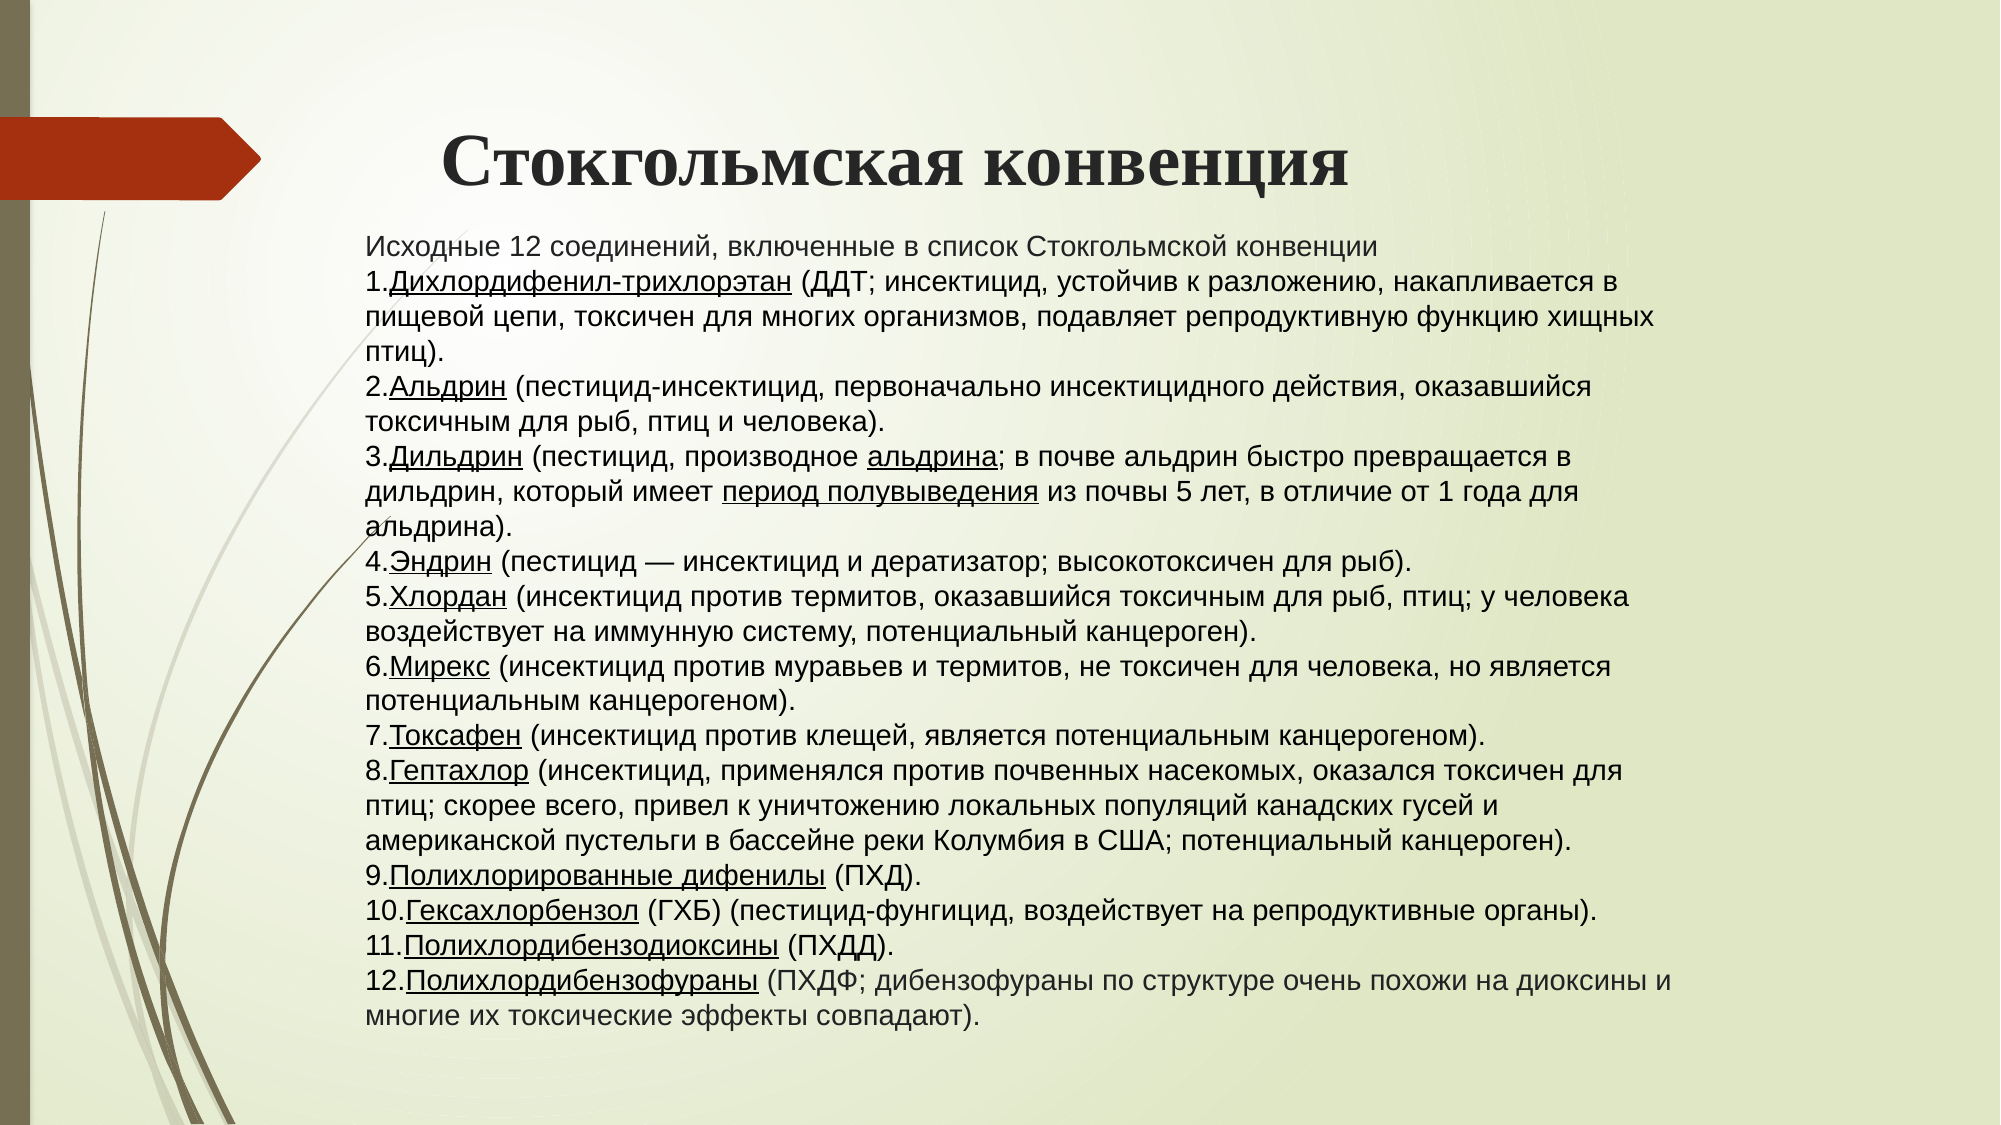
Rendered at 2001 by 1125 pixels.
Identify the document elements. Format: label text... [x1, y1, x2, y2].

title Стокгольмская конвенция [425, 102, 1888, 313]
text_box Исходные 12 соединений, включенные в список Стокгольмской конвенции Дихлордифенил-трихлорэтан (ДДТ; инсектицид, устойчив к разложению, накапливается в пищевой цепи, токсичен для многих организмов, подавляет репродуктивную функцию хищных птиц). Альдрин (пестицид-инсектицид, первоначально инсектицидного действия, оказавшийся токсичным для рыб, птиц и человека). Дильдрин (пестицид, производное альдрина; в почве альдрин быстро превращается в дильдрин, который имеет период полувыведения из почвы 5 лет, в отличие от 1 года для альдрина). Эндрин (пестицид — инсектицид и дератизатор; высокотоксичен для рыб). Хлордан (инсектицид против термитов, оказавшийся токсичным для рыб, птиц; у человека воздействует на иммунную систему, потенциальный канцероген). Мирекс (инсектицид против муравьев и термитов, не токсичен для человека, но является потенциальным канцерогеном). Токсафен (инсектицид против клещей, является потенциальным канцерогеном). Гептахлор (инсектицид, применялся против почвенных насекомых, оказался токсичен для птиц; скорее всего, привел к уничтожению локальных популяций канадских гусей и американской пустельги в бассейне реки Колумбия в США; потенциальный канцероген). Полихлорированные дифенилы (ПХД). Гексахлорбензол (ГХБ) (пестицид-фунгицид, воздействует на репродуктивные органы). Полихлордибензодиоксины (ПХДД). Полихлордибензофураны (ПХДФ; дибензофураны по структуре очень похожи на диоксины и многие их токсические эффекты совпадают). [350, 219, 1701, 1039]
